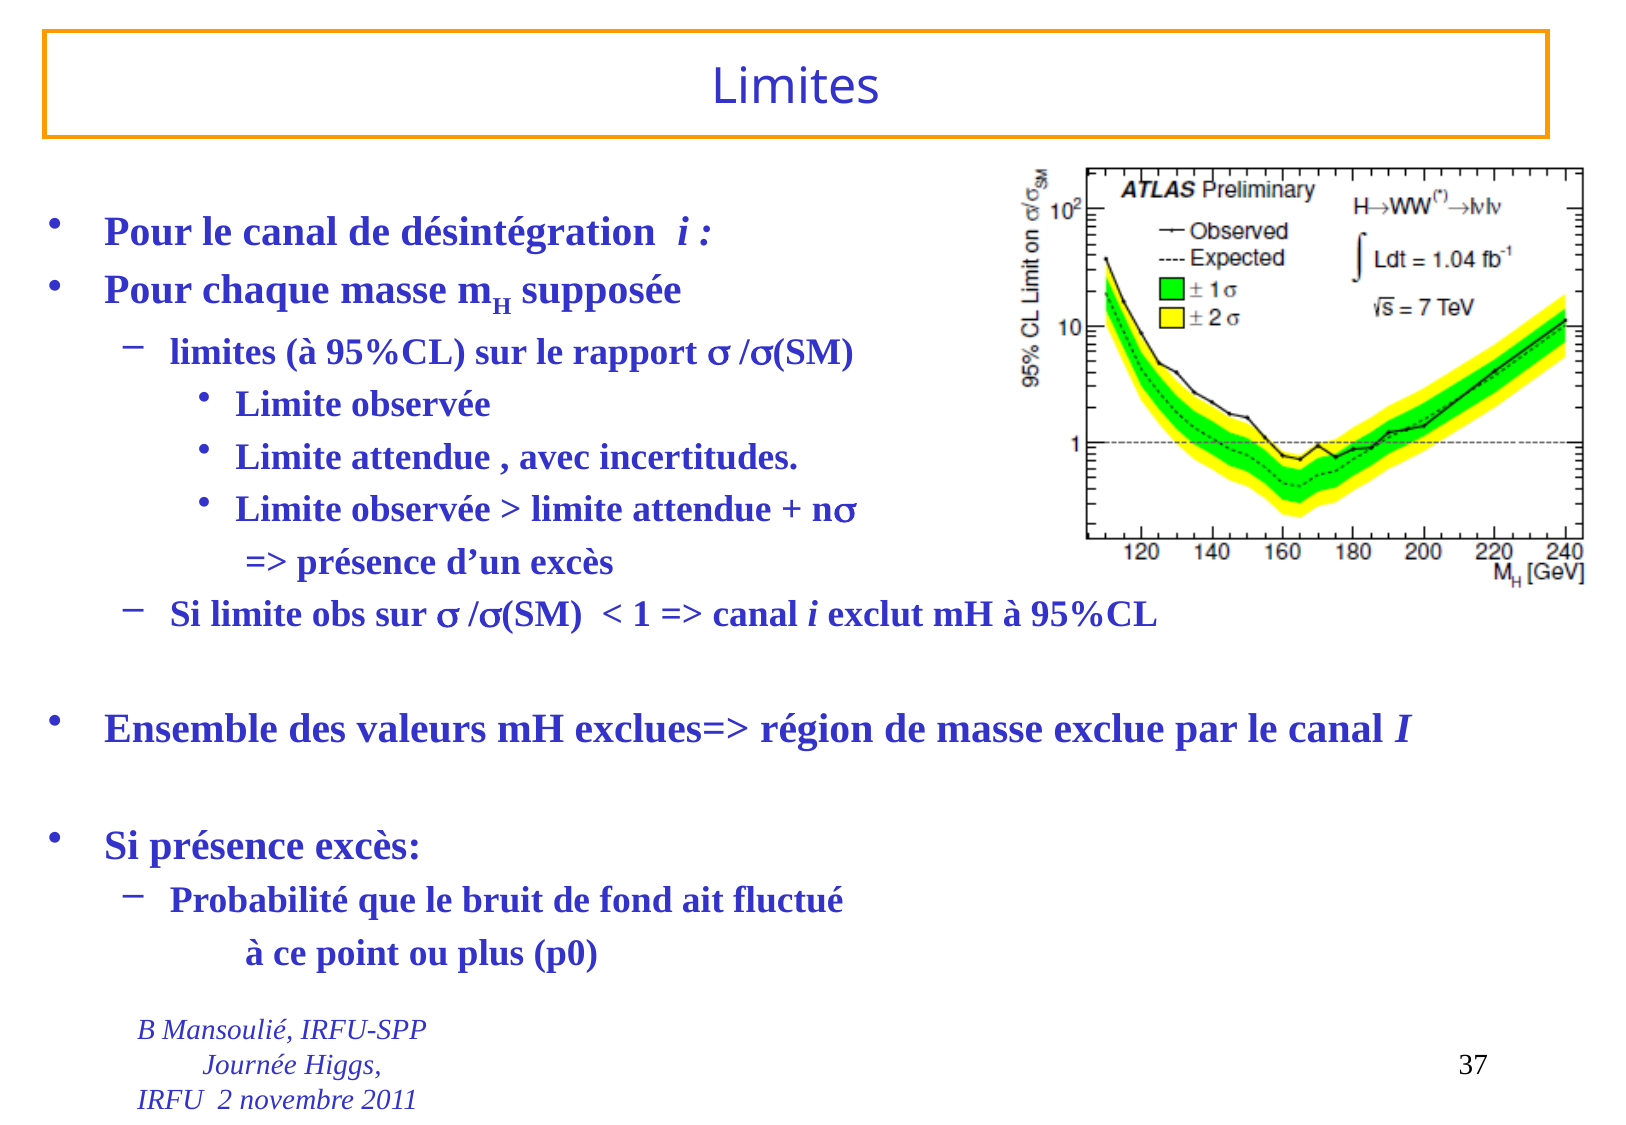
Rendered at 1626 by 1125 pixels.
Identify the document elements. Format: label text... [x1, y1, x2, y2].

title Limites [42, 29, 1550, 139]
slide_number 37 [1164, 1024, 1504, 1101]
list Pour le canal de désintégration i : Pour chaque masse mH supposée limites (à 95%CL) sur le rapport s /s(SM) Limite observée Limite attendue , avec incertitudes. Limite observée > limite attendue + ns => présence d’un excès Si limite obs sur s /s(SM) < 1 => canal i exclut mH à 95%CL Ensemble des valeurs mH exclues=> région de masse exclue par le canal I Si présence excès: Probabilité que le bruit de fond ait fluctué à ce point ou plus (p0) [32, 196, 1546, 1012]
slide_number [121, 1024, 461, 1101]
picture [989, 148, 1625, 599]
